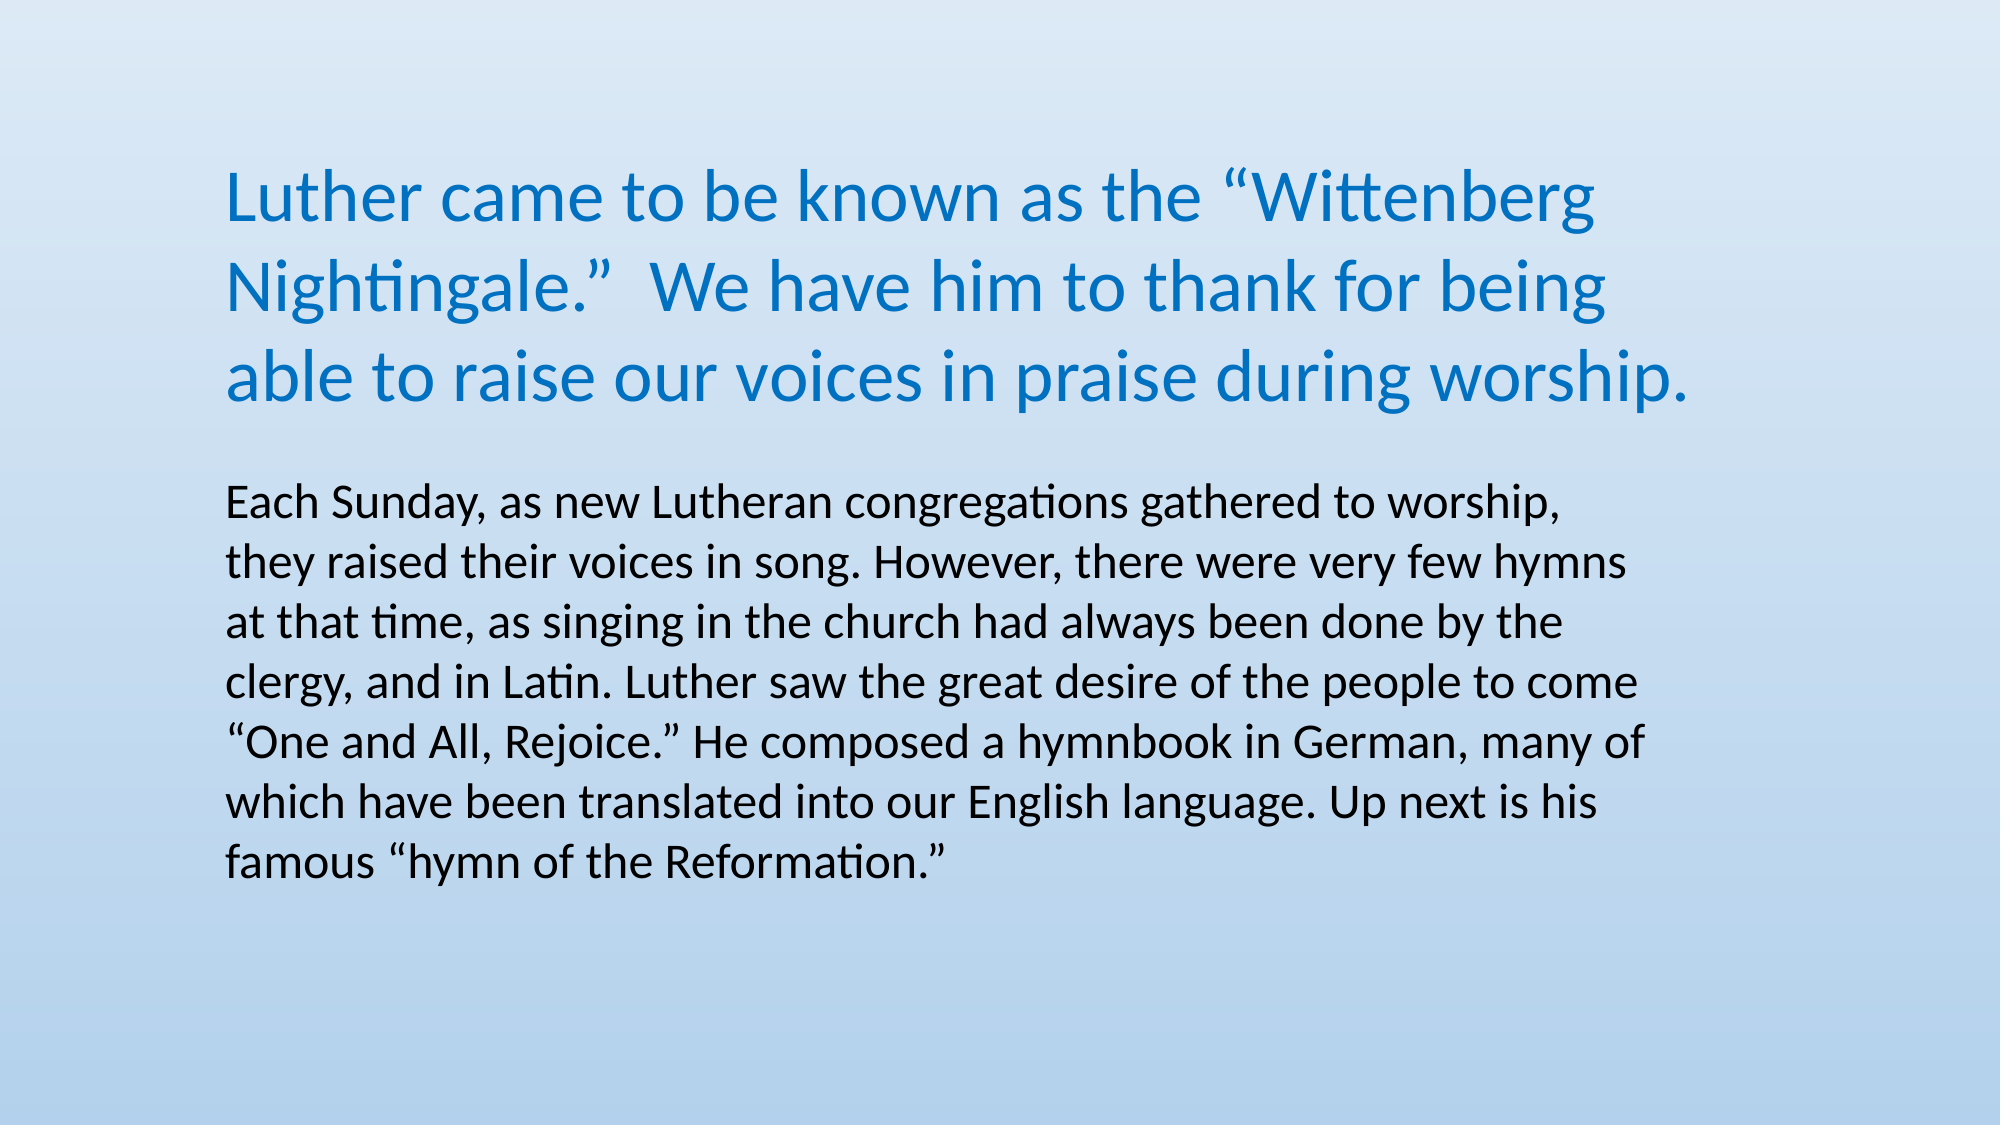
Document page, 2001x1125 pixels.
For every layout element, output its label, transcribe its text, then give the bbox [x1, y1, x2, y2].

text_box Luther came to be known as the “Wittenberg Nightingale.” We have him to thank for being able to raise our voices in praise during worship. [209, 139, 1731, 425]
text_box Each Sunday, as new Lutheran congregations gathered to worship, they raised their voices in song. However, there were very few hymns at that time, as singing in the church had always been done by the clergy, and in Latin. Luther saw the great desire of the people to come “One and All, Rejoice.” He composed a hymnbook in German, many of which have been translated into our English language. Up next is his famous “hymn of the Reformation.” [209, 461, 1676, 942]
